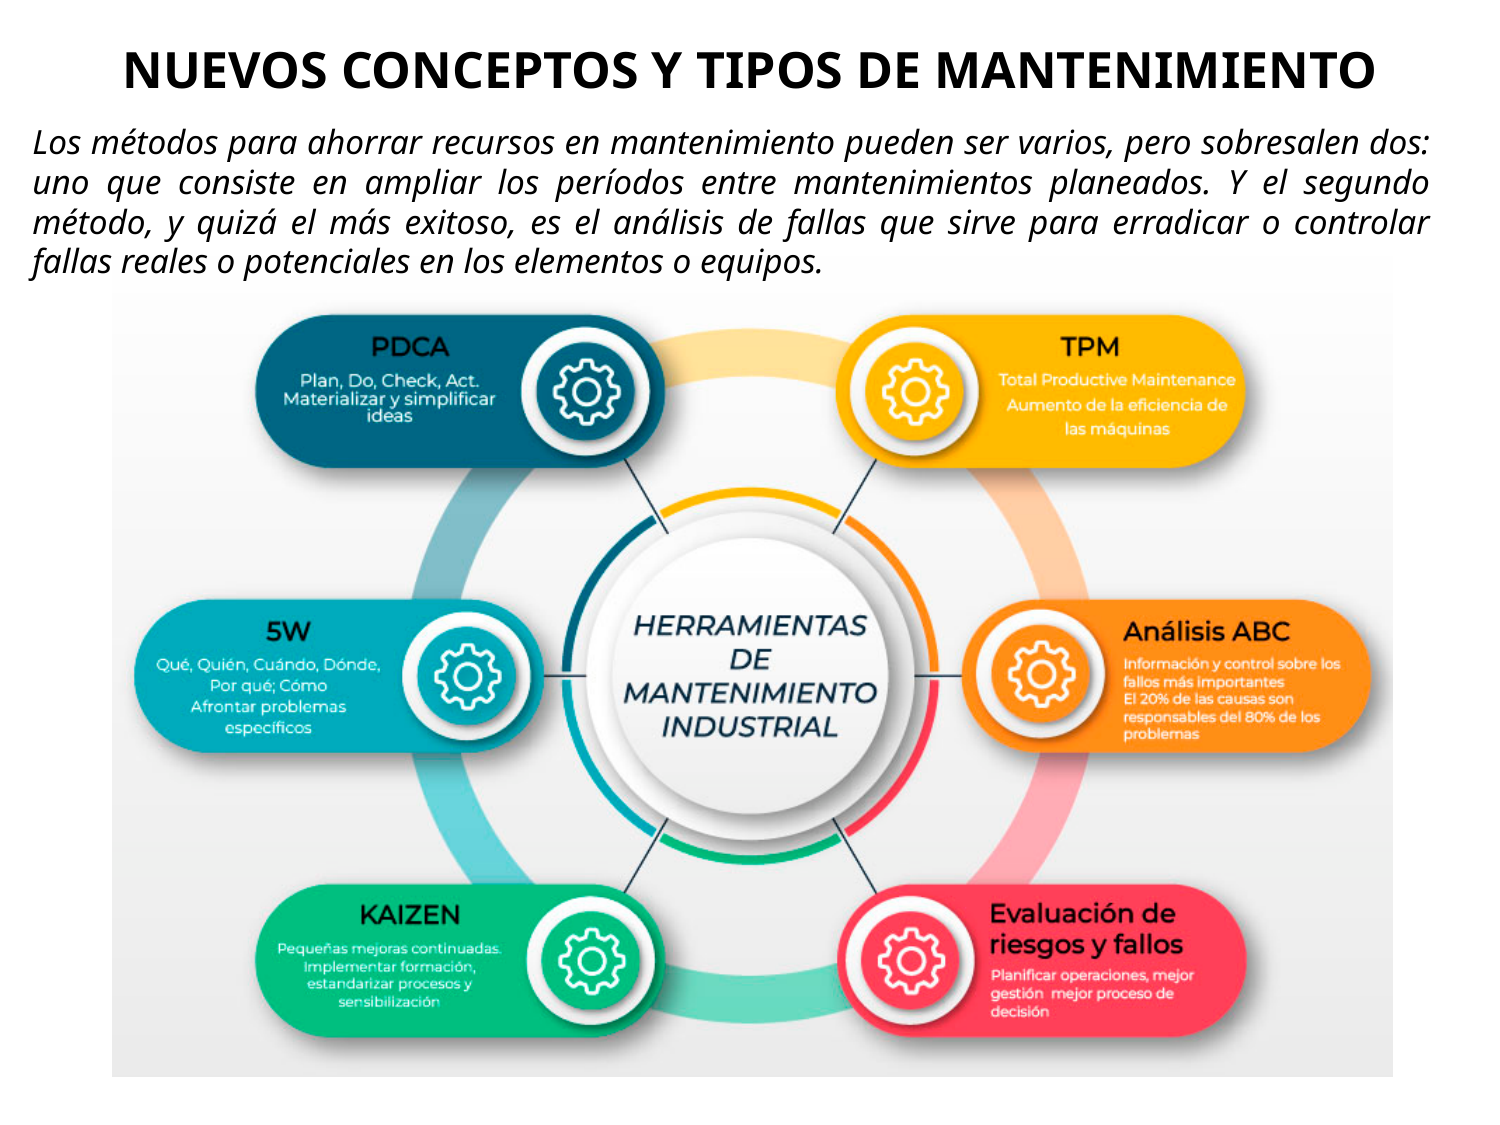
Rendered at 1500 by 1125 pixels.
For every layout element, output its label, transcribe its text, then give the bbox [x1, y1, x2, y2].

text_box NUEVOS CONCEPTOS Y TIPOS DE MANTENIMIENTO [88, 30, 1412, 106]
picture [111, 255, 1393, 1078]
text_box Los métodos para ahorrar recursos en mantenimiento pueden ser varios, pero sobresalen dos: uno que consiste en ampliar los períodos entre mantenimientos planeados. Y el segundo método, y quizá el más exitoso, es el análisis de fallas que sirve para erradicar o controlar fallas reales o potenciales en los elementos o equipos. [17, 113, 1447, 288]
